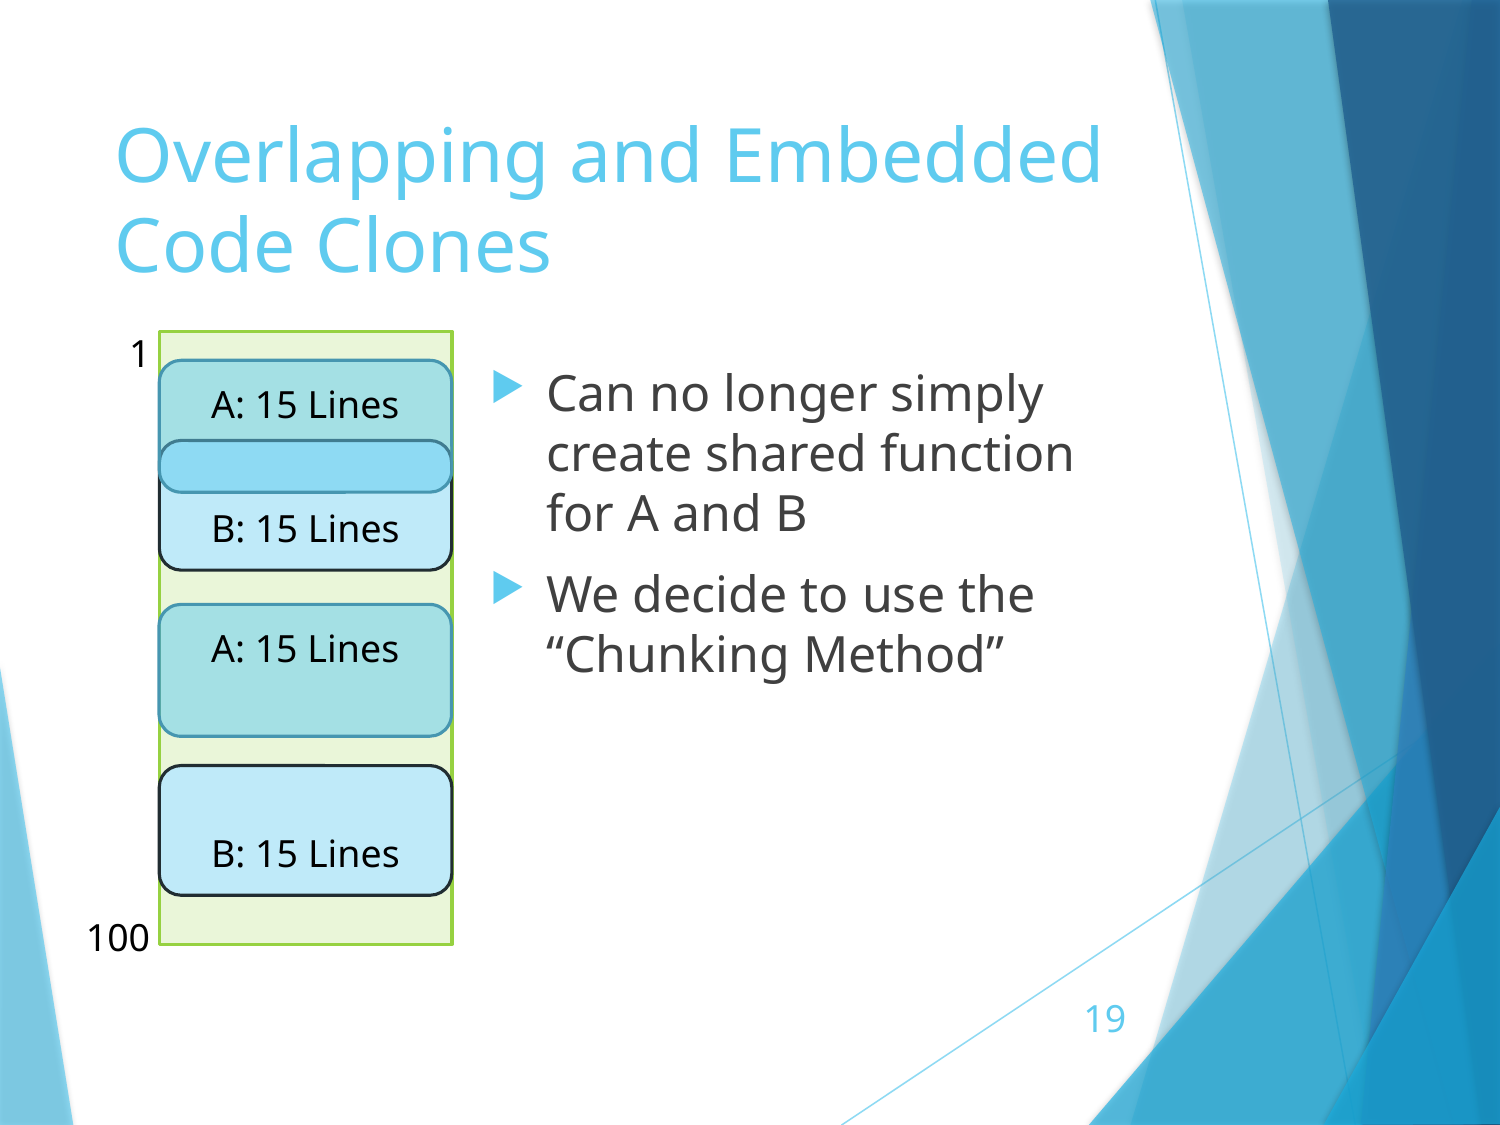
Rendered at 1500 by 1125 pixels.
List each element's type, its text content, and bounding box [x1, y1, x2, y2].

text_box B: 15 Lines [157, 763, 454, 897]
text_box [158, 716, 454, 784]
text_box [166, 330, 454, 379]
text_box [158, 550, 454, 625]
text_box A: 15 Lines [157, 358, 454, 494]
text_box 1 [114, 322, 166, 383]
text_box B: 15 Lines [157, 473, 454, 572]
text_box 100 [71, 906, 166, 967]
list Can no longer simply create shared function for A and B We decide to use the “Chunking Method” [474, 354, 1142, 992]
text_box A: 15 Lines [157, 602, 454, 738]
slide_number 19 [1057, 992, 1142, 1051]
text_box [158, 877, 454, 946]
title Overlapping and Embedded Code Clones [99, 99, 1142, 317]
